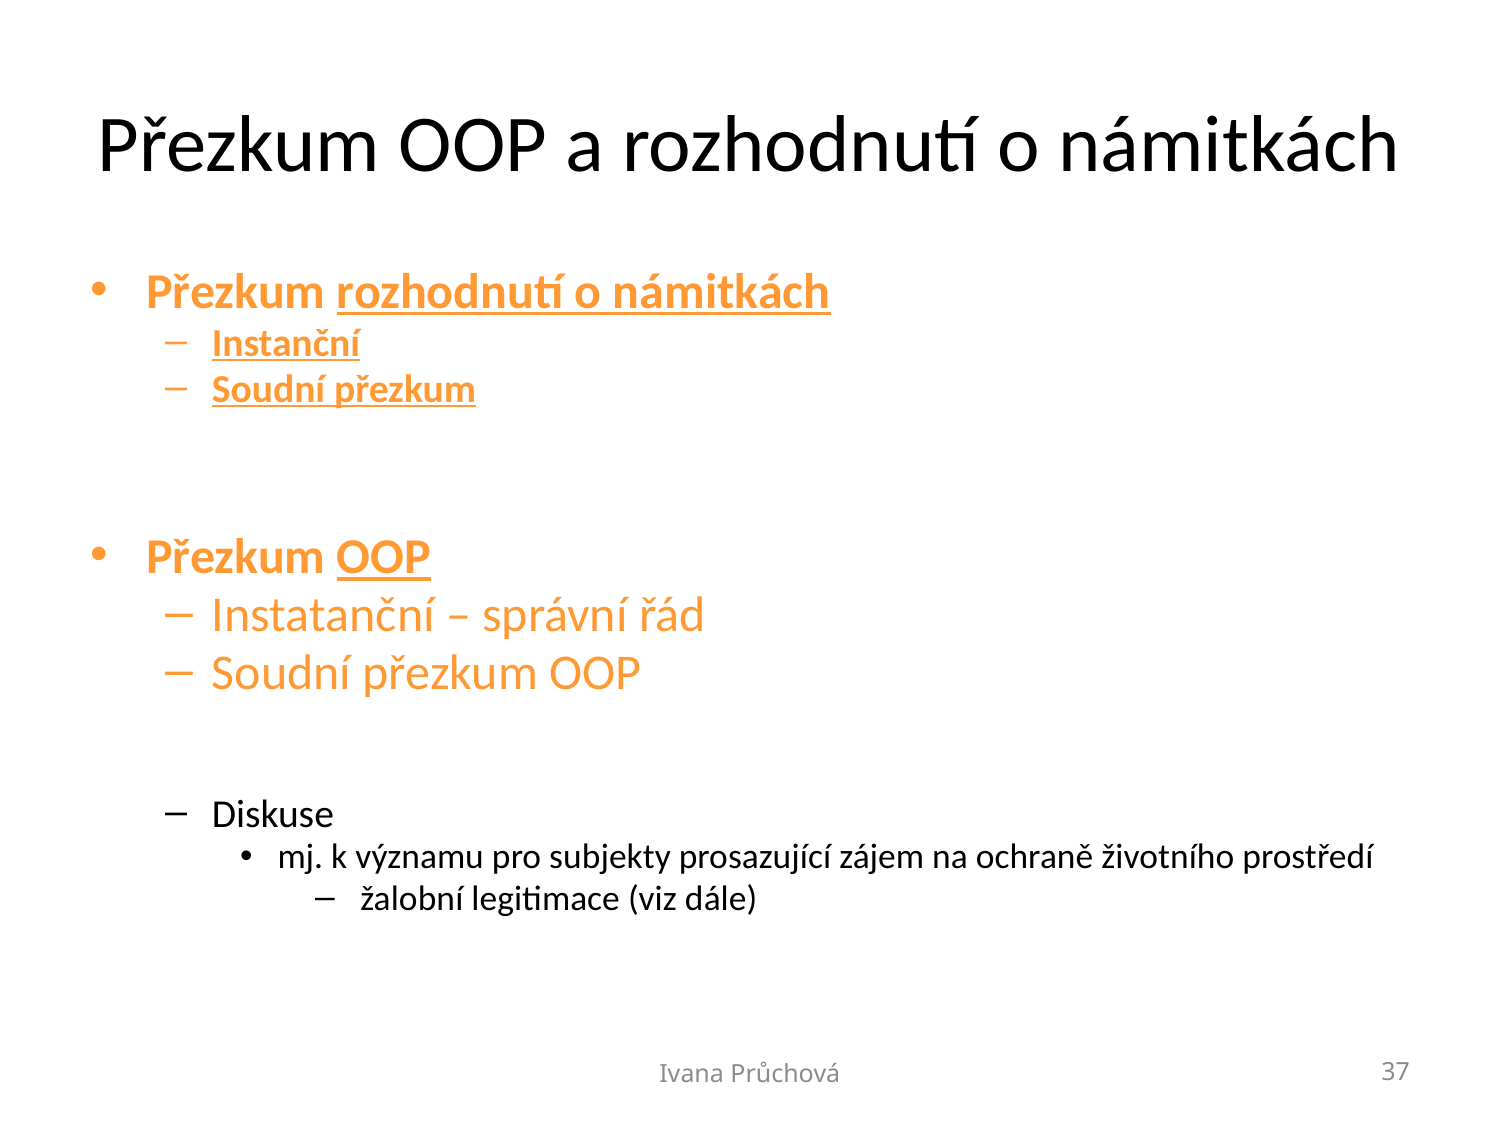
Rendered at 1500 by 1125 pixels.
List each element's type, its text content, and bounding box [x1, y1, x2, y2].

slide_number 37 [1074, 1042, 1425, 1103]
list Přezkum rozhodnutí o námitkách Instanční Soudní přezkum Přezkum OOP Instatanční – správní řád Soudní přezkum OOP Diskuse mj. k významu pro subjekty prosazující zájem na ochraně životního prostředí žalobní legitimace (viz dále) [75, 262, 1425, 1005]
title Přezkum OOP a rozhodnutí o námitkách [75, 45, 1425, 233]
footer Ivana Průchová [512, 1042, 988, 1103]
